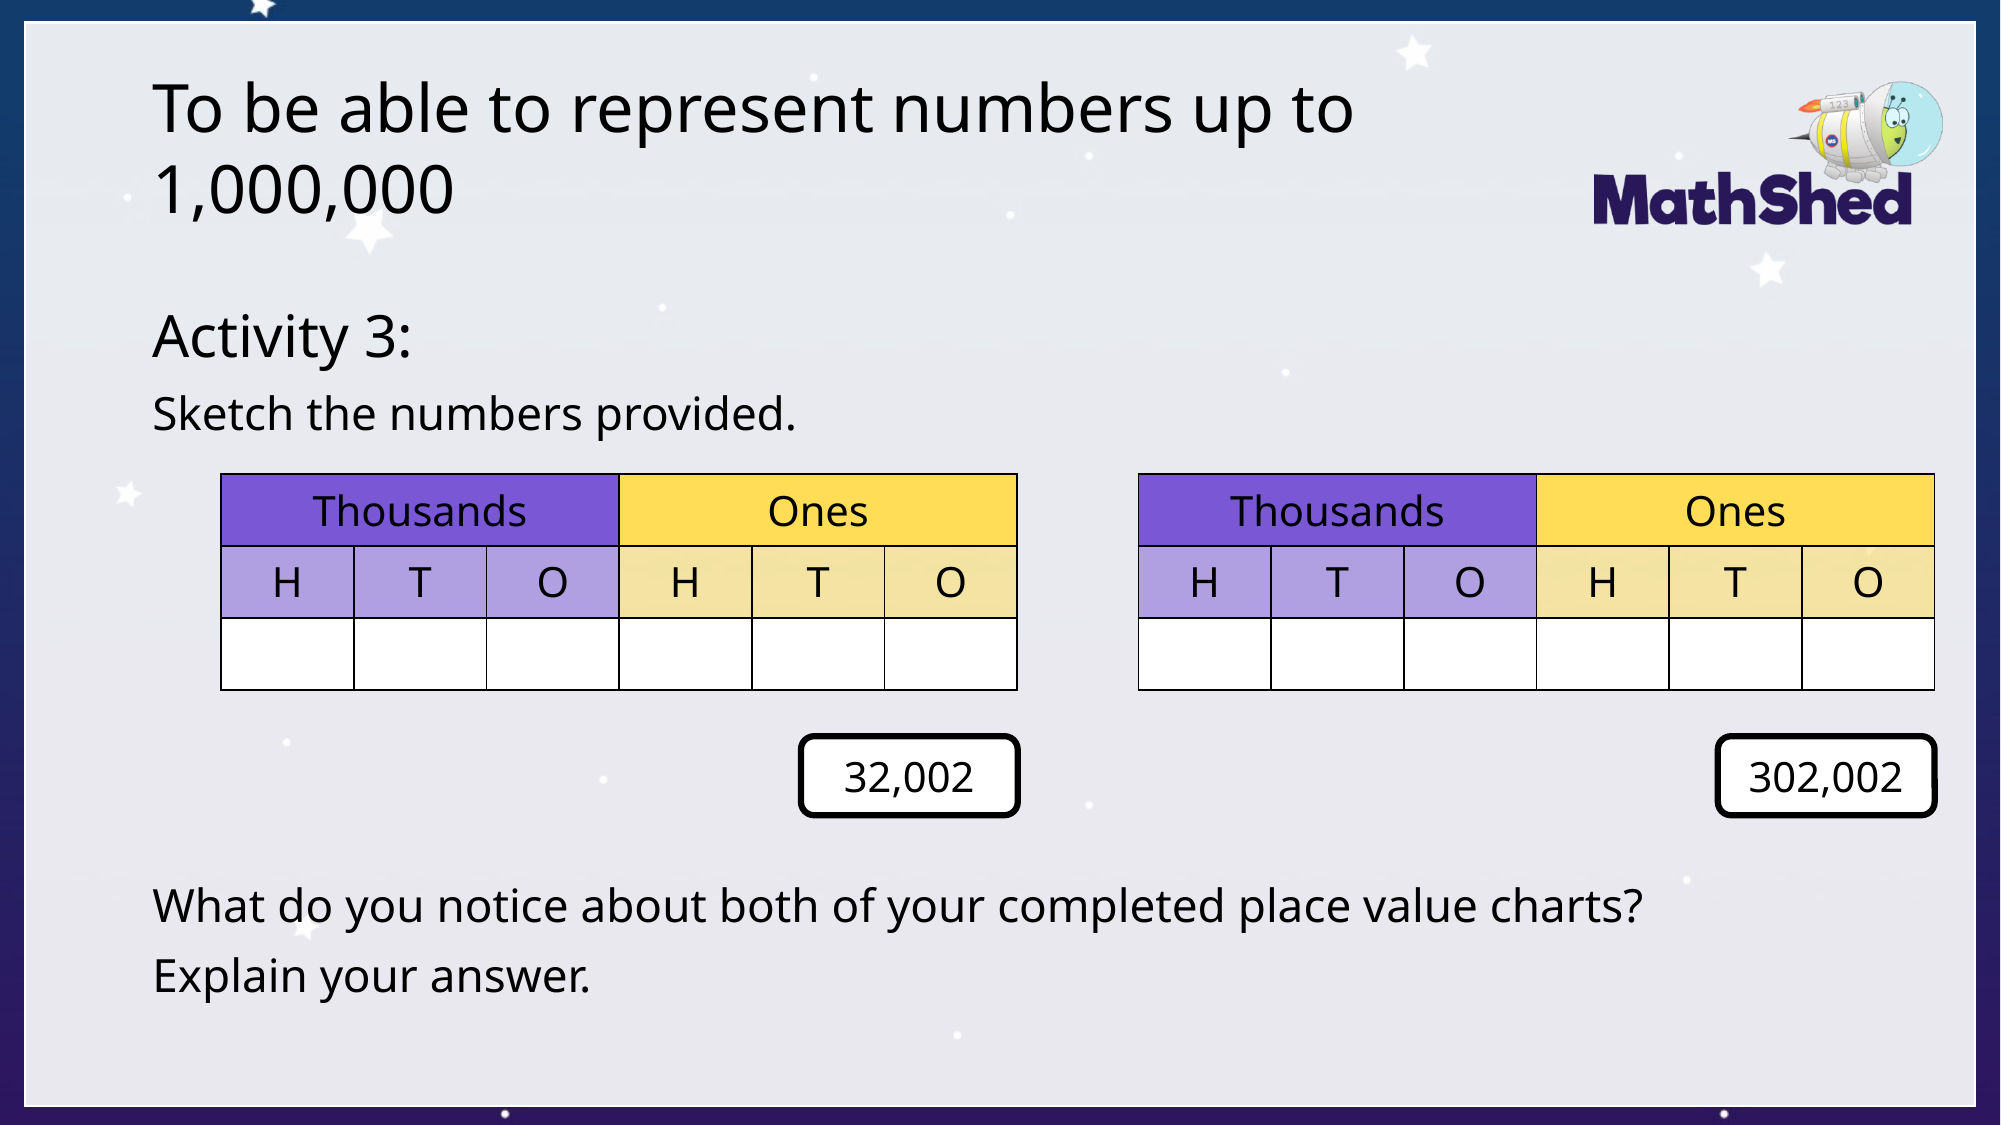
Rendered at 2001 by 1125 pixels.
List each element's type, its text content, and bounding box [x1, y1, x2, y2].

table_cell [1537, 619, 1668, 689]
text_box 302,002 [1716, 735, 1936, 817]
table_cell [1139, 619, 1270, 689]
list Activity 3: Sketch the numbers provided. What do you notice about both of your completed place value charts? Explain your answer. [137, 299, 1863, 1014]
table_cell [885, 619, 1016, 689]
table_cell T [1272, 547, 1403, 617]
table_cell [620, 619, 751, 689]
table_cell [1670, 619, 1801, 689]
table_cell T [355, 547, 486, 617]
table_header Thousands [222, 475, 618, 545]
table_cell [1803, 619, 1934, 689]
table_cell O [1405, 547, 1536, 617]
table_cell [355, 619, 486, 689]
table_cell [753, 619, 884, 689]
table_cell T [1670, 547, 1801, 617]
table_cell [1405, 619, 1536, 689]
table_header Thousands [1139, 475, 1536, 545]
table_cell [487, 619, 618, 689]
table_cell H [1537, 547, 1668, 617]
table_cell T [753, 547, 884, 617]
table_header Ones [620, 475, 1016, 545]
table_cell [222, 619, 353, 689]
table_cell O [1803, 547, 1934, 617]
table_cell H [222, 547, 353, 617]
table_cell H [1139, 547, 1270, 617]
table_cell H [620, 547, 751, 617]
table_cell O [885, 547, 1016, 617]
text_box 32,002 [799, 735, 1019, 817]
title To be able to represent numbers up to 1,000,000 [137, 39, 1578, 258]
table_header Ones [1537, 475, 1934, 545]
table_cell [1272, 619, 1403, 689]
picture [0, 0, 2001, 1125]
table_cell O [487, 547, 618, 617]
